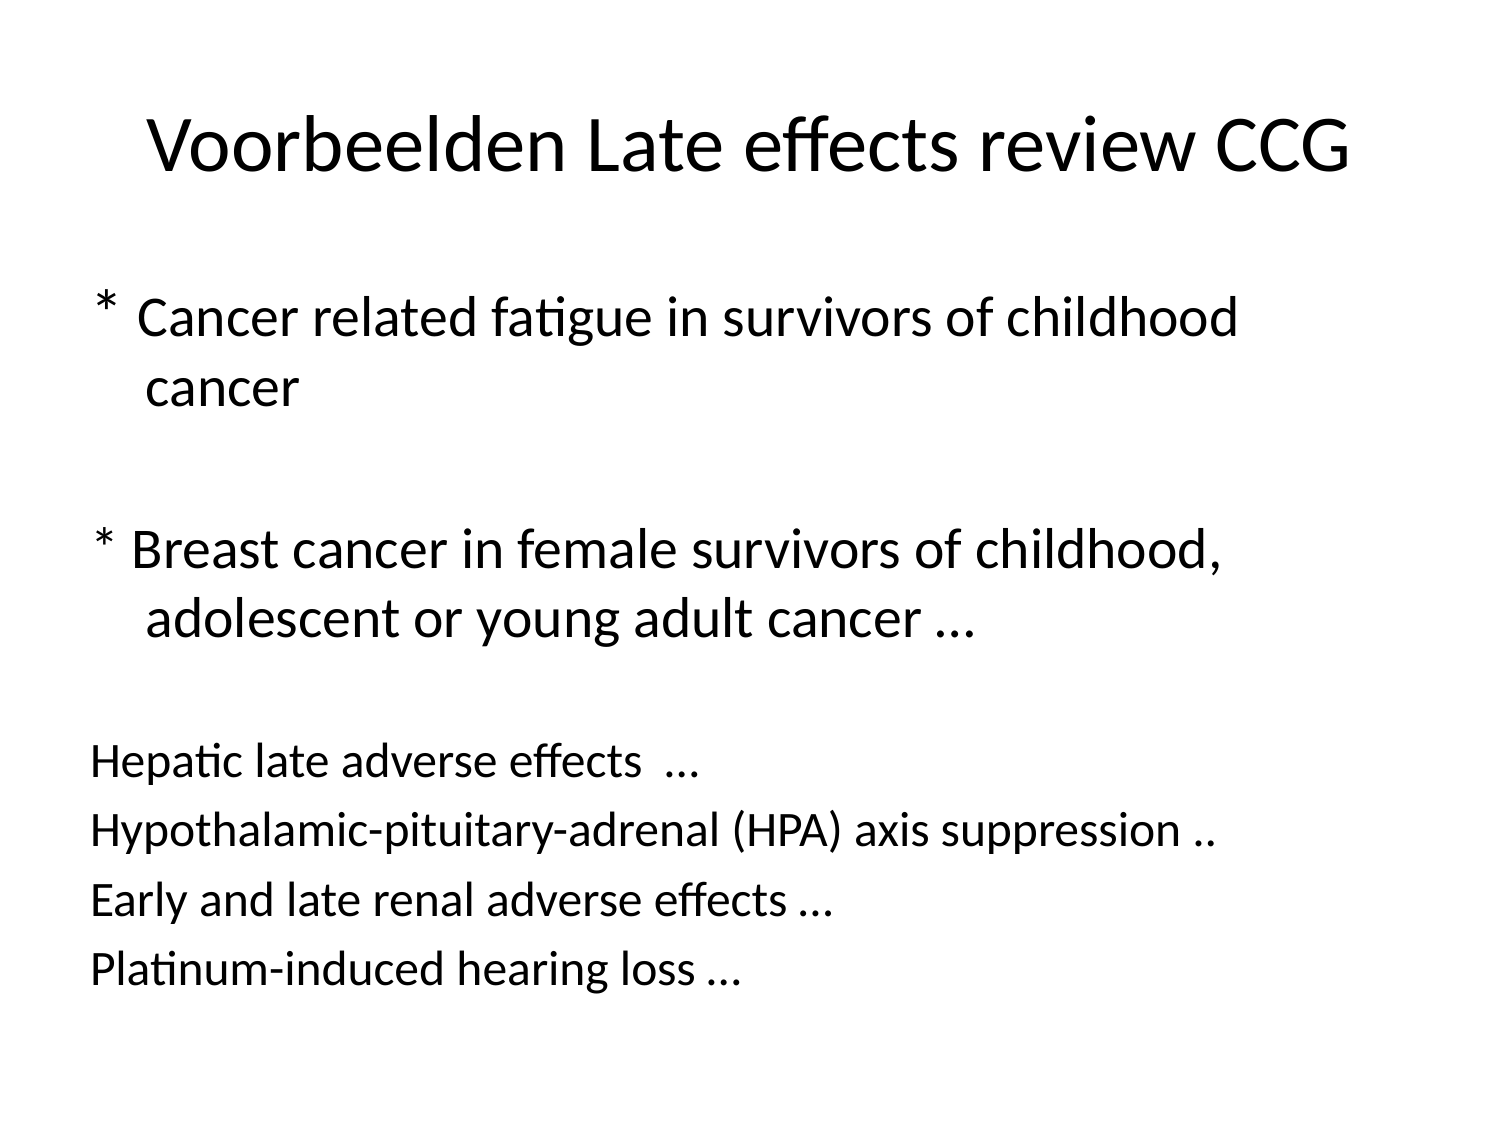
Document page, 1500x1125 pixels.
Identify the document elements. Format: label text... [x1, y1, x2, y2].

title Voorbeelden Late effects review CCG [75, 45, 1425, 233]
list * Cancer related fatigue in survivors of childhood cancer * Breast cancer in female survivors of childhood, adolescent or young adult cancer … Hepatic late adverse effects … Hypothalamic-pituitary-adrenal (HPA) axis suppression .. Early and late renal adverse effects … Platinum-induced hearing loss … [75, 262, 1425, 1005]
